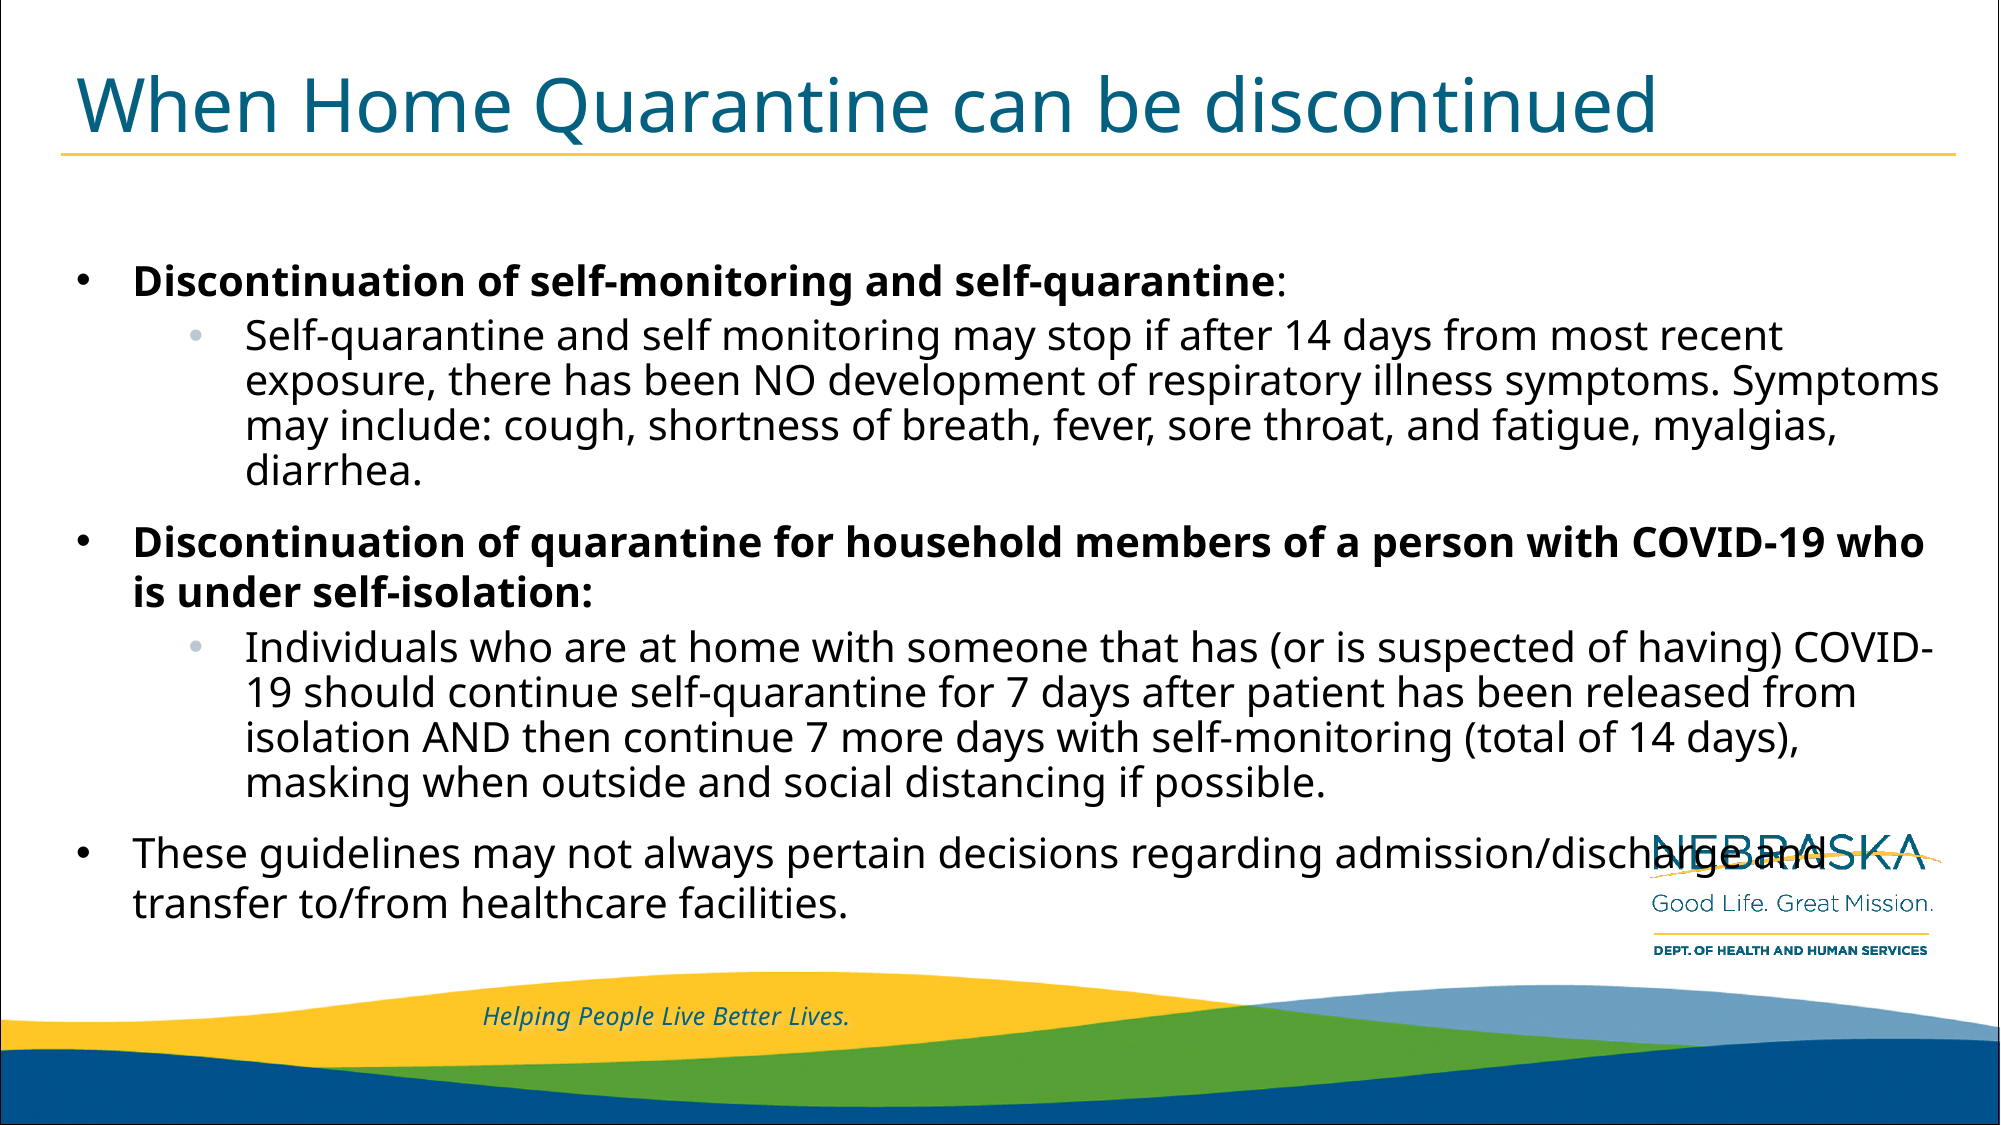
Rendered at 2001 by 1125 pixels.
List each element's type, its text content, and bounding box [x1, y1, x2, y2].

title When Home Quarantine can be discontinued [61, 59, 1957, 175]
picture [1, 0, 1998, 1124]
list Discontinuation of self-monitoring and self-quarantine: Self-quarantine and self monitoring may stop if after 14 days from most recent exposure, there has been NO development of respiratory illness symptoms. Symptoms may include: cough, shortness of breath, fever, sore throat, and fatigue, myalgias, diarrhea. Discontinuation of quarantine for household members of a person with COVID-19 who is under self-isolation: Individuals who are at home with someone that has (or is suspected of having) COVID-19 should continue self-quarantine for 7 days after patient has been released from isolation AND then continue 7 more days with self-monitoring (total of 14 days), masking when outside and social distancing if possible. These guidelines may not always pertain decisions regarding admission/discharge and transfer to/from healthcare facilities. [61, 176, 1957, 1007]
